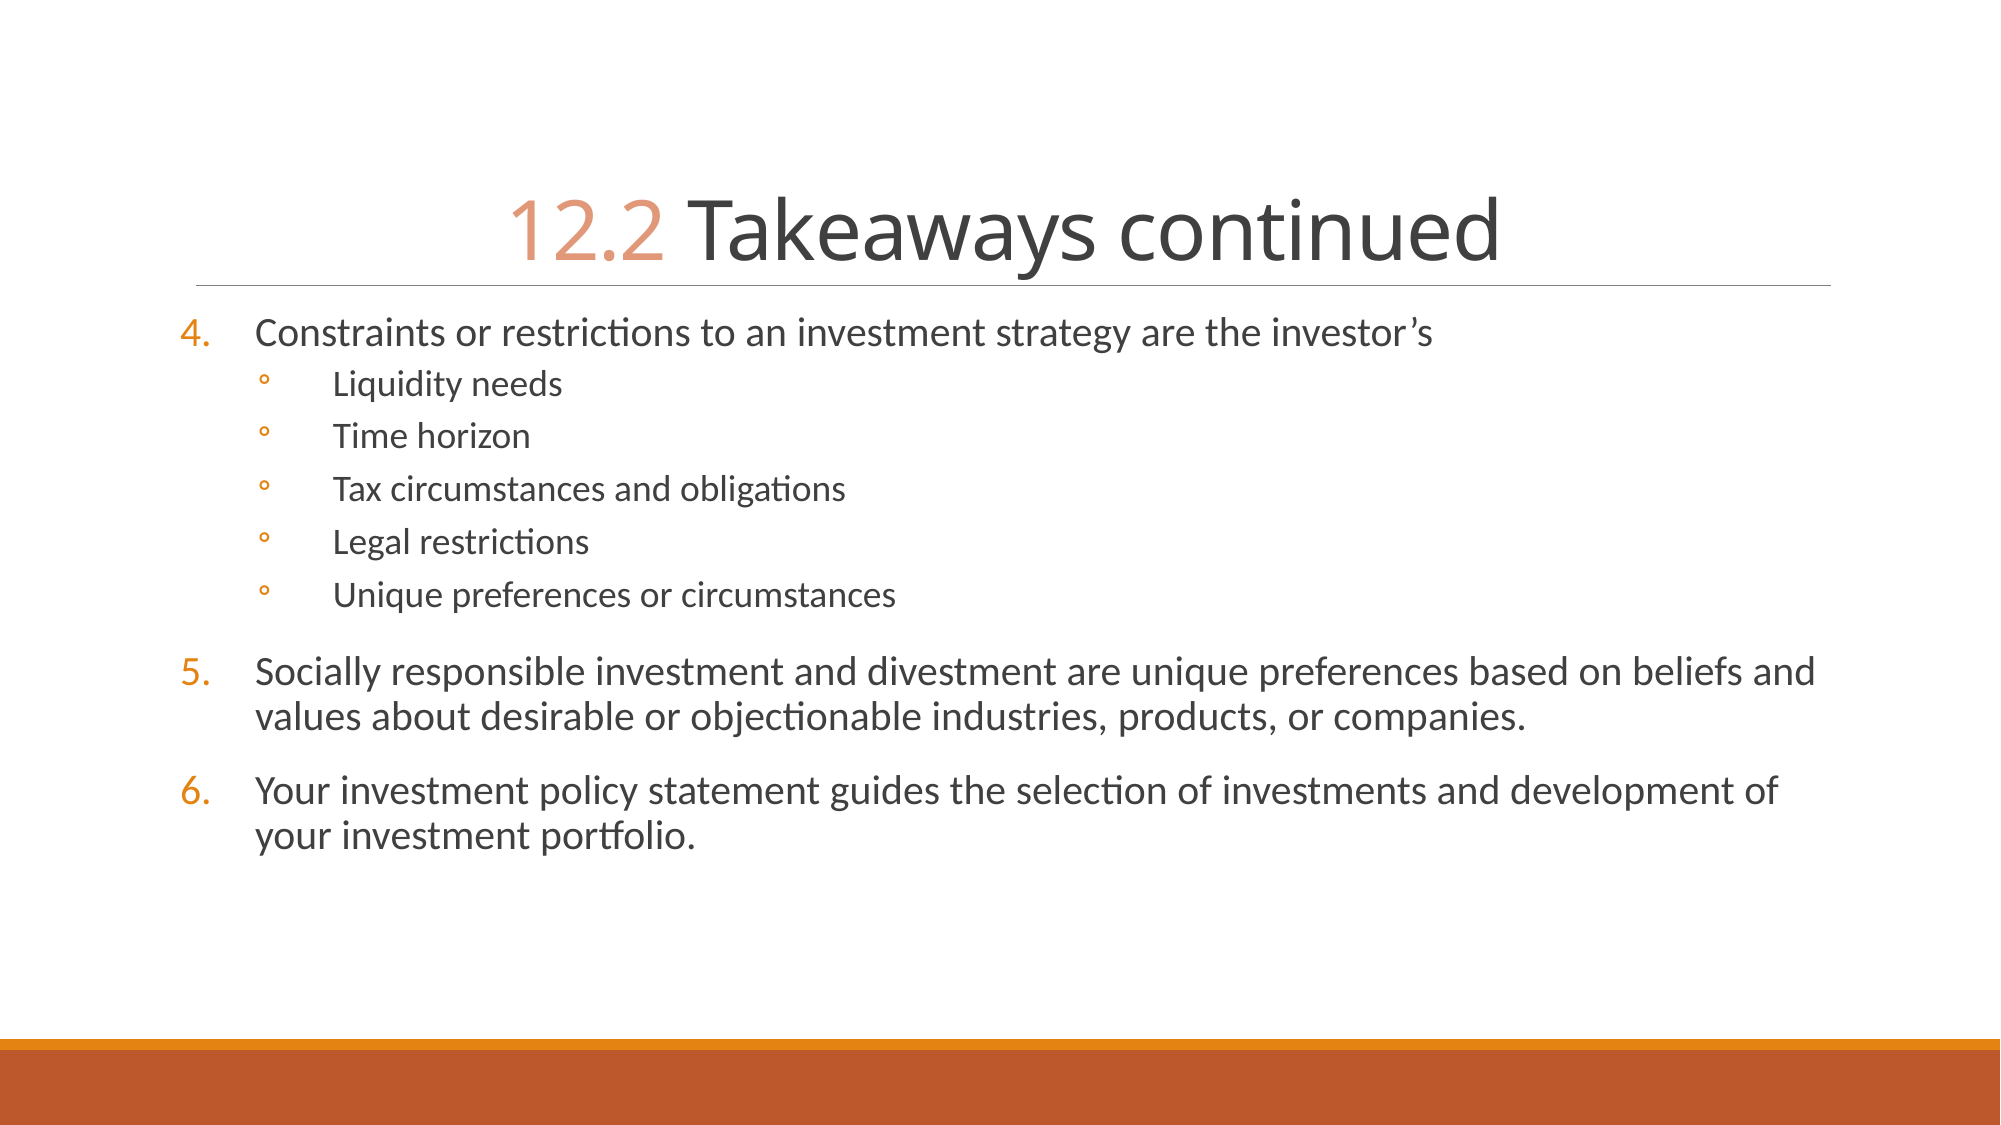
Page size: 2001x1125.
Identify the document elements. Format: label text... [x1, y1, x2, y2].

title 12.2 Takeaways continued [180, 47, 1830, 285]
list Constraints or restrictions to an investment strategy are the investor’s Liquidity needs Time horizon Tax circumstances and obligations Legal restrictions Unique preferences or circumstances Socially responsible investment and divestment are unique preferences based on beliefs and values about desirable or objectionable industries, products, or companies. Your investment policy statement guides the selection of investments and development of your investment portfolio. [180, 302, 1830, 963]
